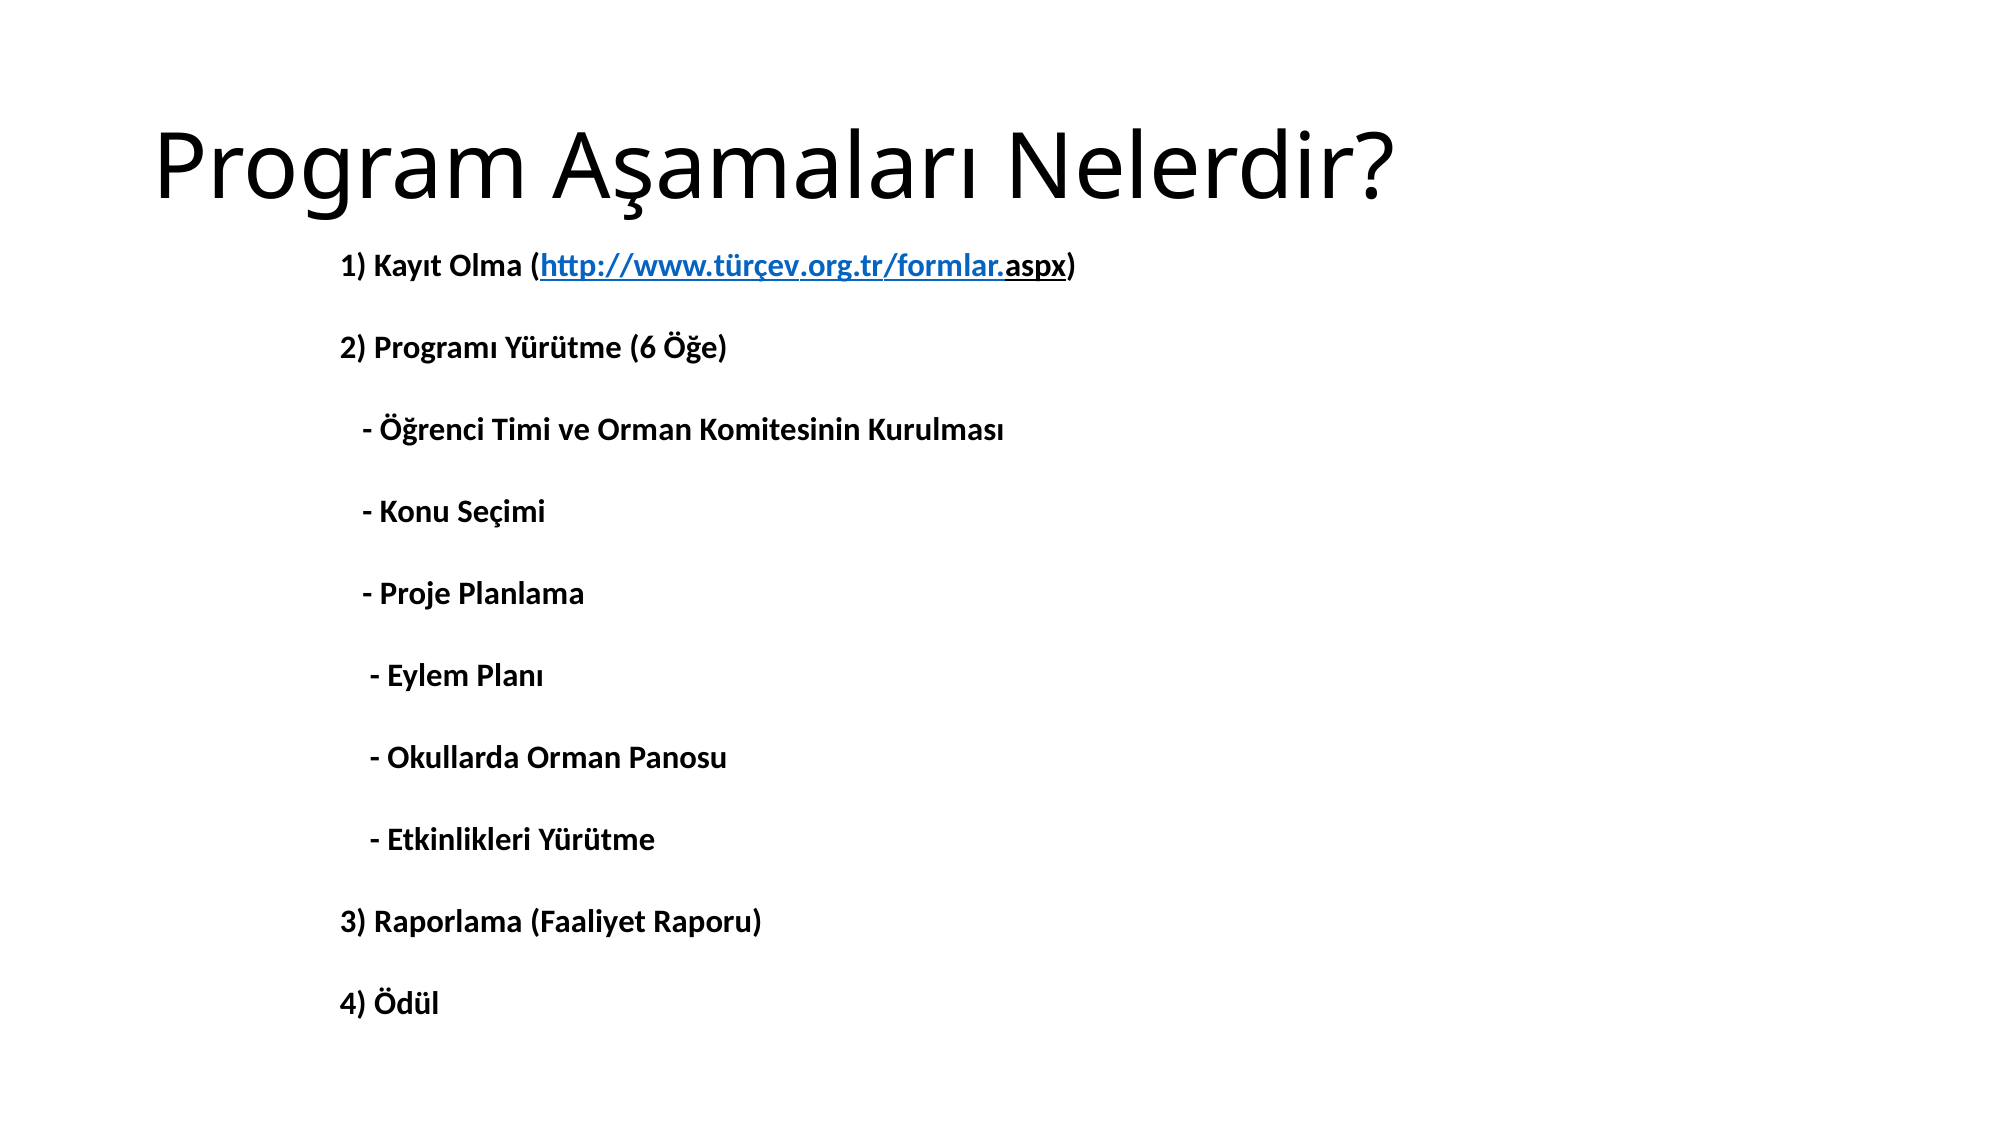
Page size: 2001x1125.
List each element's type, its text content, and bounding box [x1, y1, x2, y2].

title Program Aşamaları Nelerdir? [137, 59, 1863, 278]
list 1) Kayıt Olma (http://www.türçev.org.tr/formlar.aspx) 2) Programı Yürütme (6 Öğe) - Öğrenci Timi ve Orman Komitesinin Kurulması - Konu Seçimi - Proje Planlama - Eylem Planı - Okullarda Orman Panosu - Etkinlikleri Yürütme 3) Raporlama (Faaliyet Raporu) 4) Ödül [324, 208, 1675, 1059]
